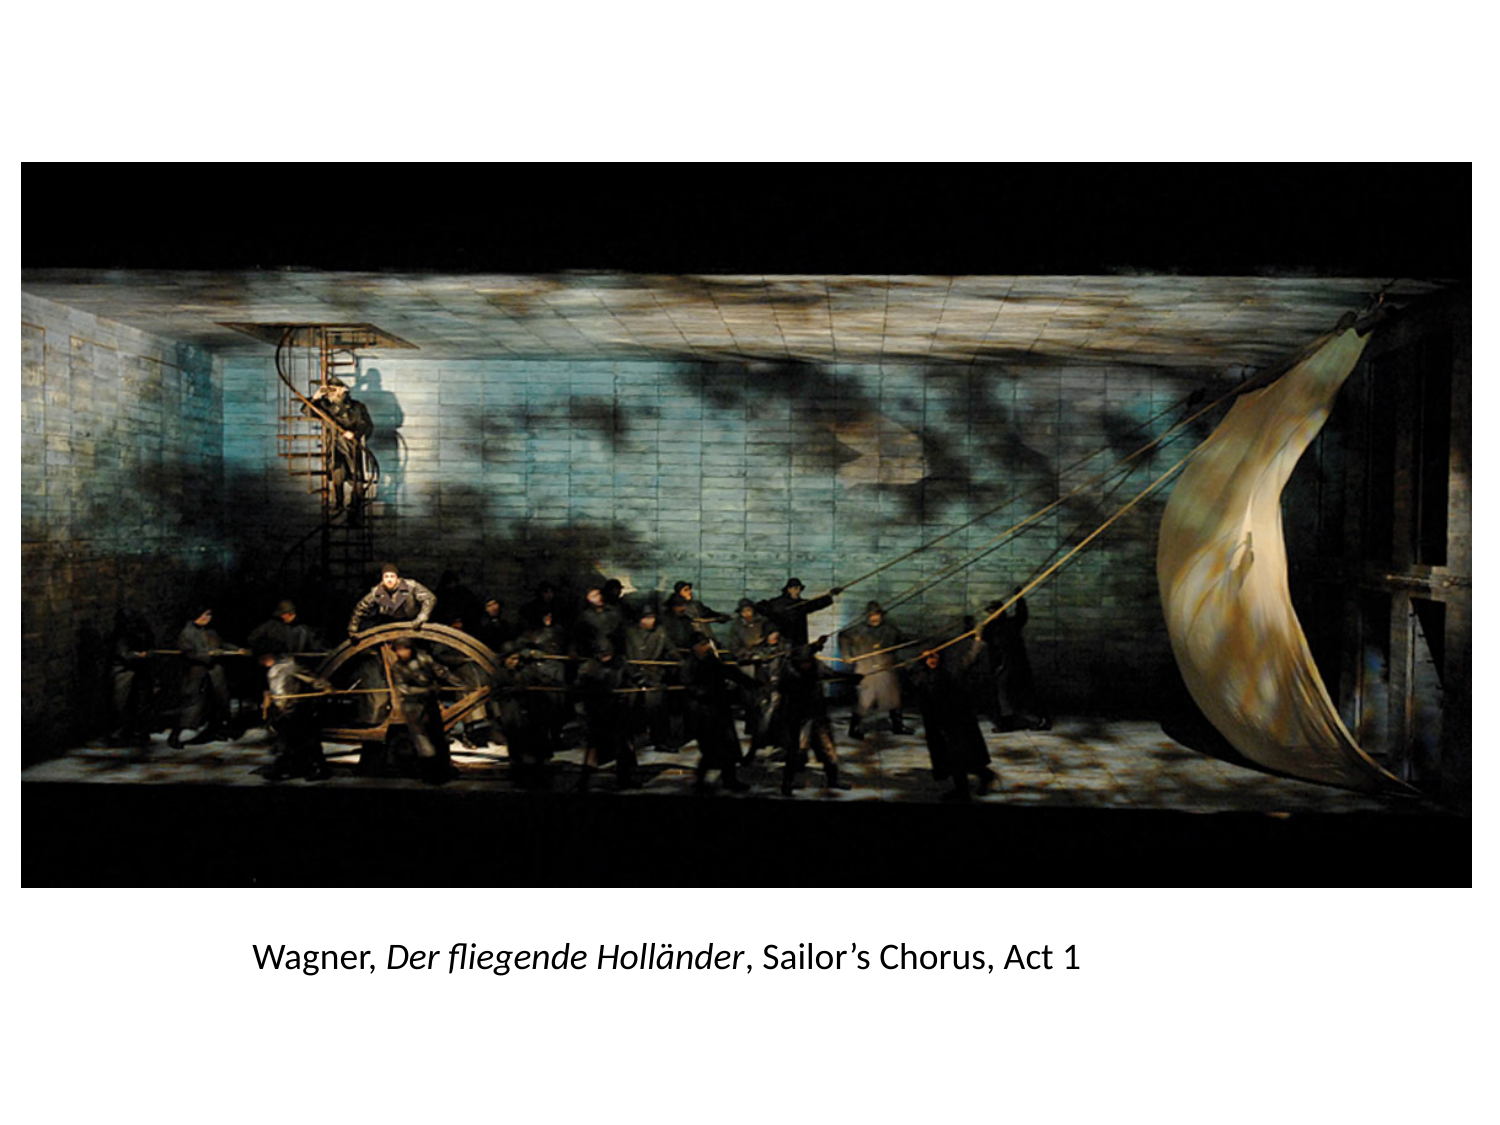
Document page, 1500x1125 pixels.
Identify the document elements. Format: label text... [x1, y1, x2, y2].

text_box Wagner, Der fliegende Holländer, Sailor’s Chorus, Act 1 [237, 924, 1113, 985]
picture [21, 162, 1472, 888]
